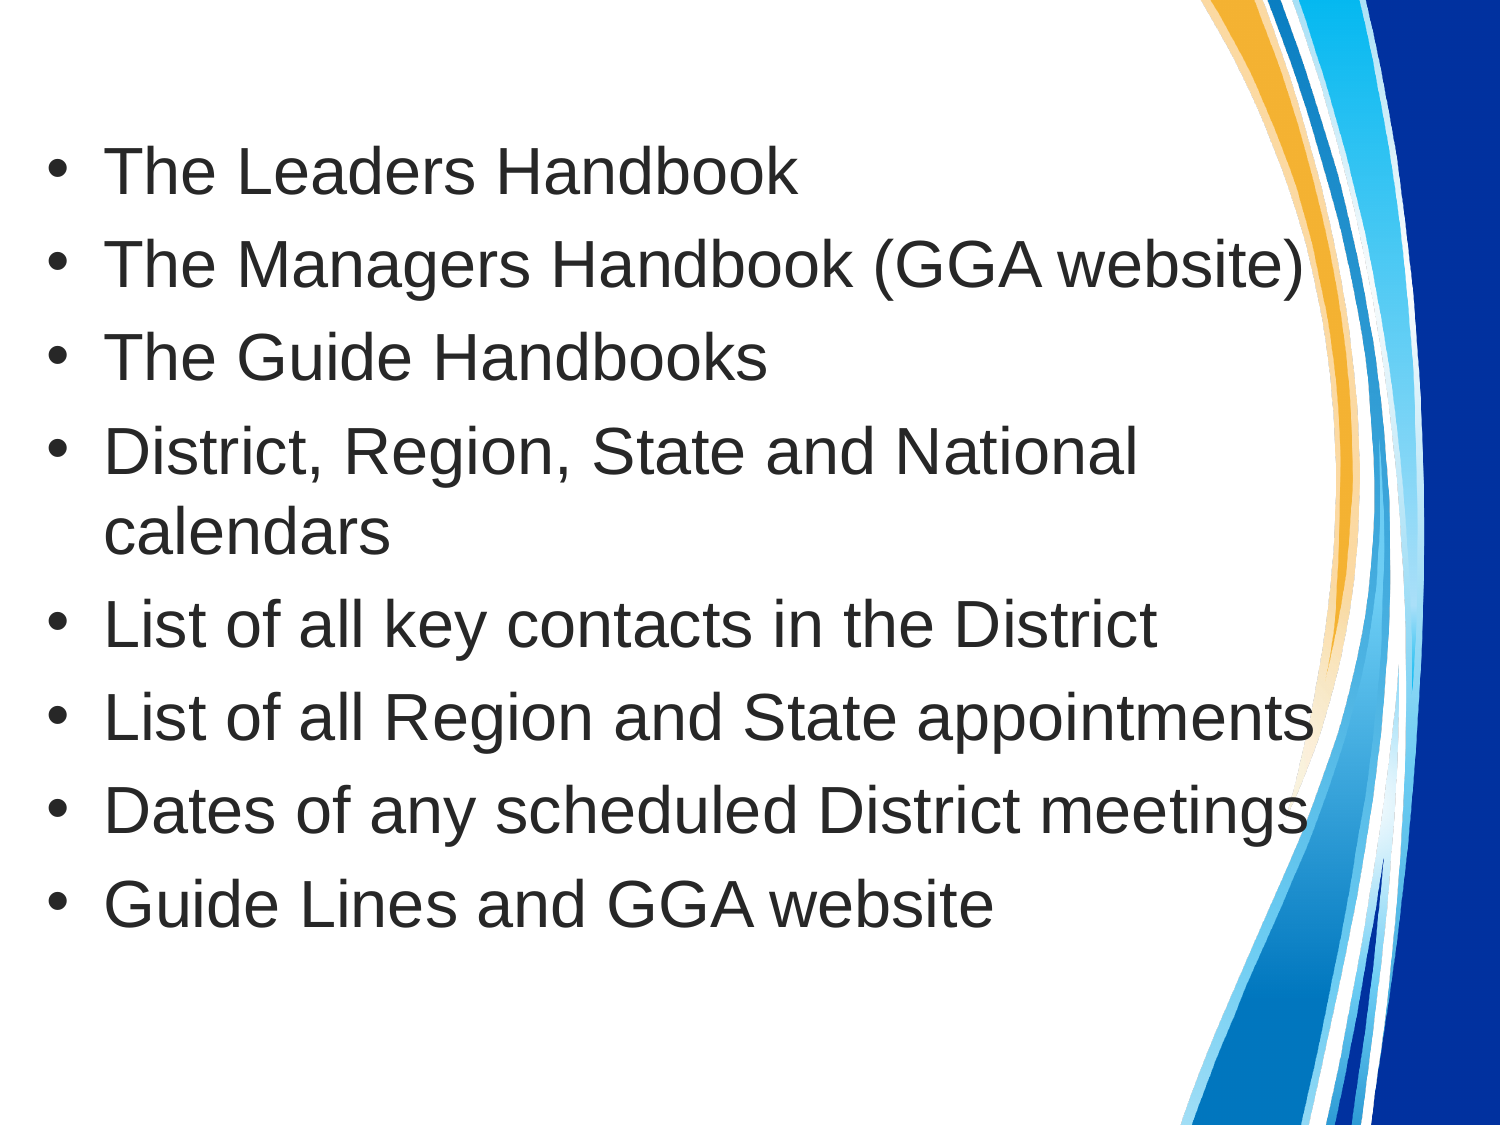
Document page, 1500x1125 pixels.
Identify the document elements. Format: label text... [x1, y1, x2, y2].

list The Leaders Handbook The Managers Handbook (GGA website) The Guide Handbooks District, Region, State and National calendars List of all key contacts in the District List of all Region and State appointments Dates of any scheduled District meetings Guide Lines and GGA website [31, 120, 1382, 1080]
picture [1167, 0, 1500, 1125]
